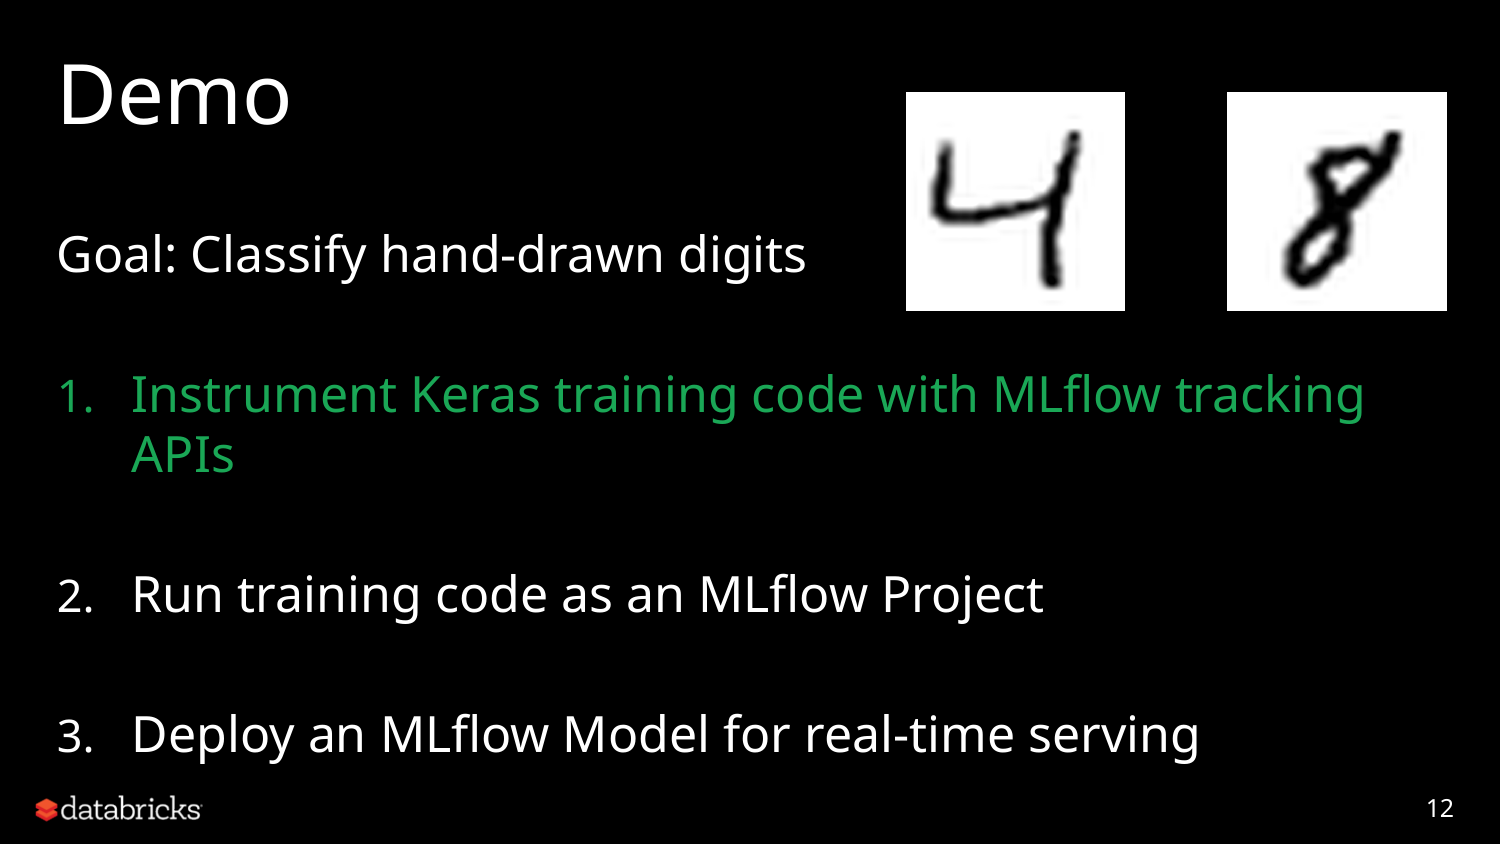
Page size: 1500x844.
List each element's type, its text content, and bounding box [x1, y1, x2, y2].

list Goal: Classify hand-drawn digits Instrument Keras training code with MLflow tracking APIs Run training code as an MLflow Project Deploy an MLflow Model for real-time serving [41, 215, 1447, 773]
picture [32, 793, 206, 824]
picture [906, 92, 1125, 312]
picture [1227, 92, 1447, 312]
title Demo [41, 33, 1447, 175]
